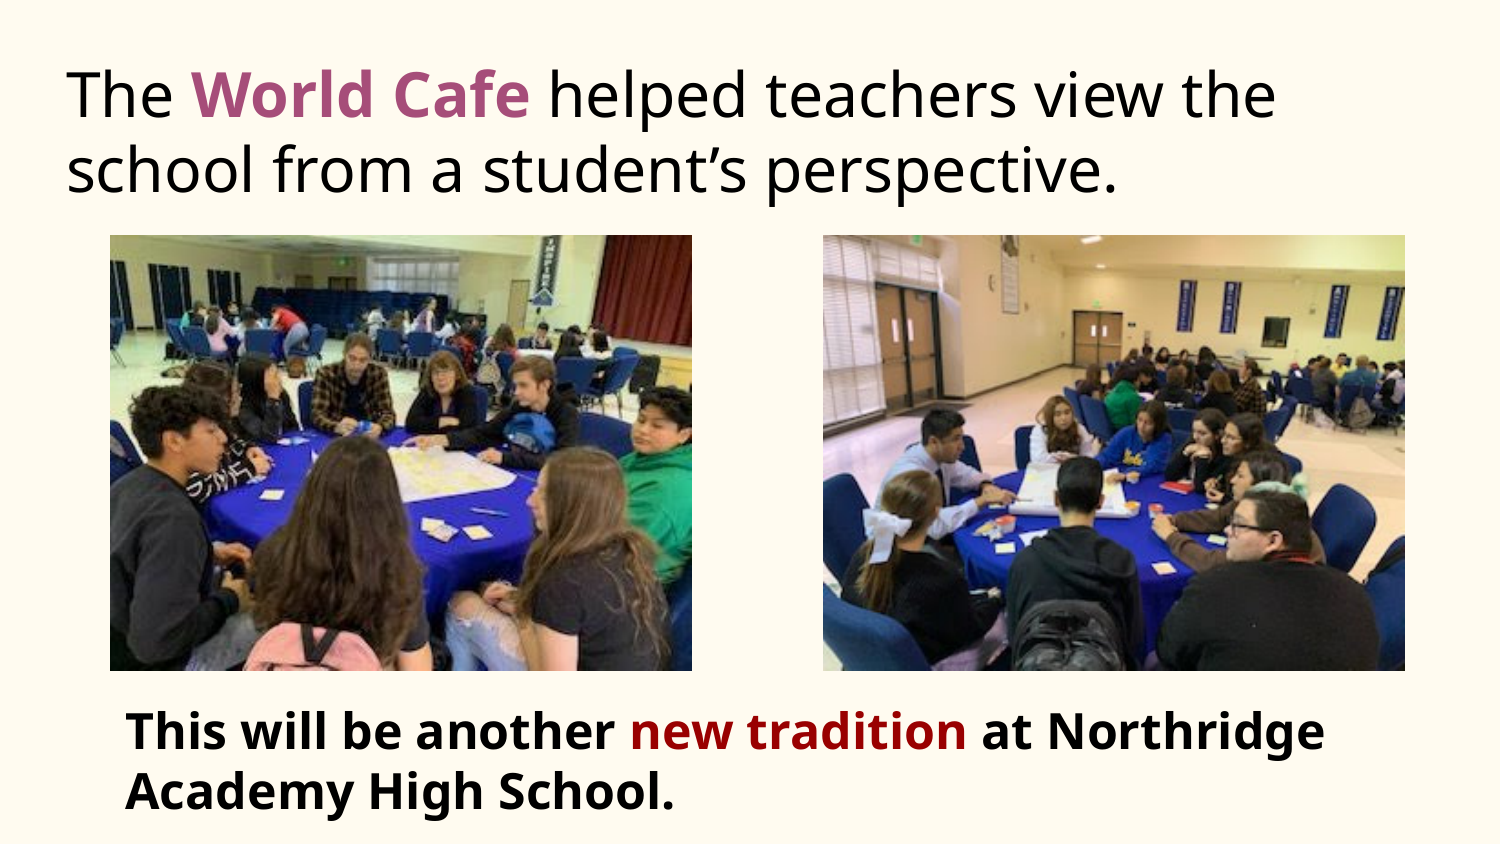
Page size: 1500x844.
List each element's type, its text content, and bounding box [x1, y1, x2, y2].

picture [823, 234, 1405, 671]
text_box This will be another new tradition at Northridge Academy High School. [110, 684, 1462, 759]
title The World Cafe helped teachers view the school from a student’s perspective. [51, 39, 1449, 206]
picture [110, 234, 692, 671]
